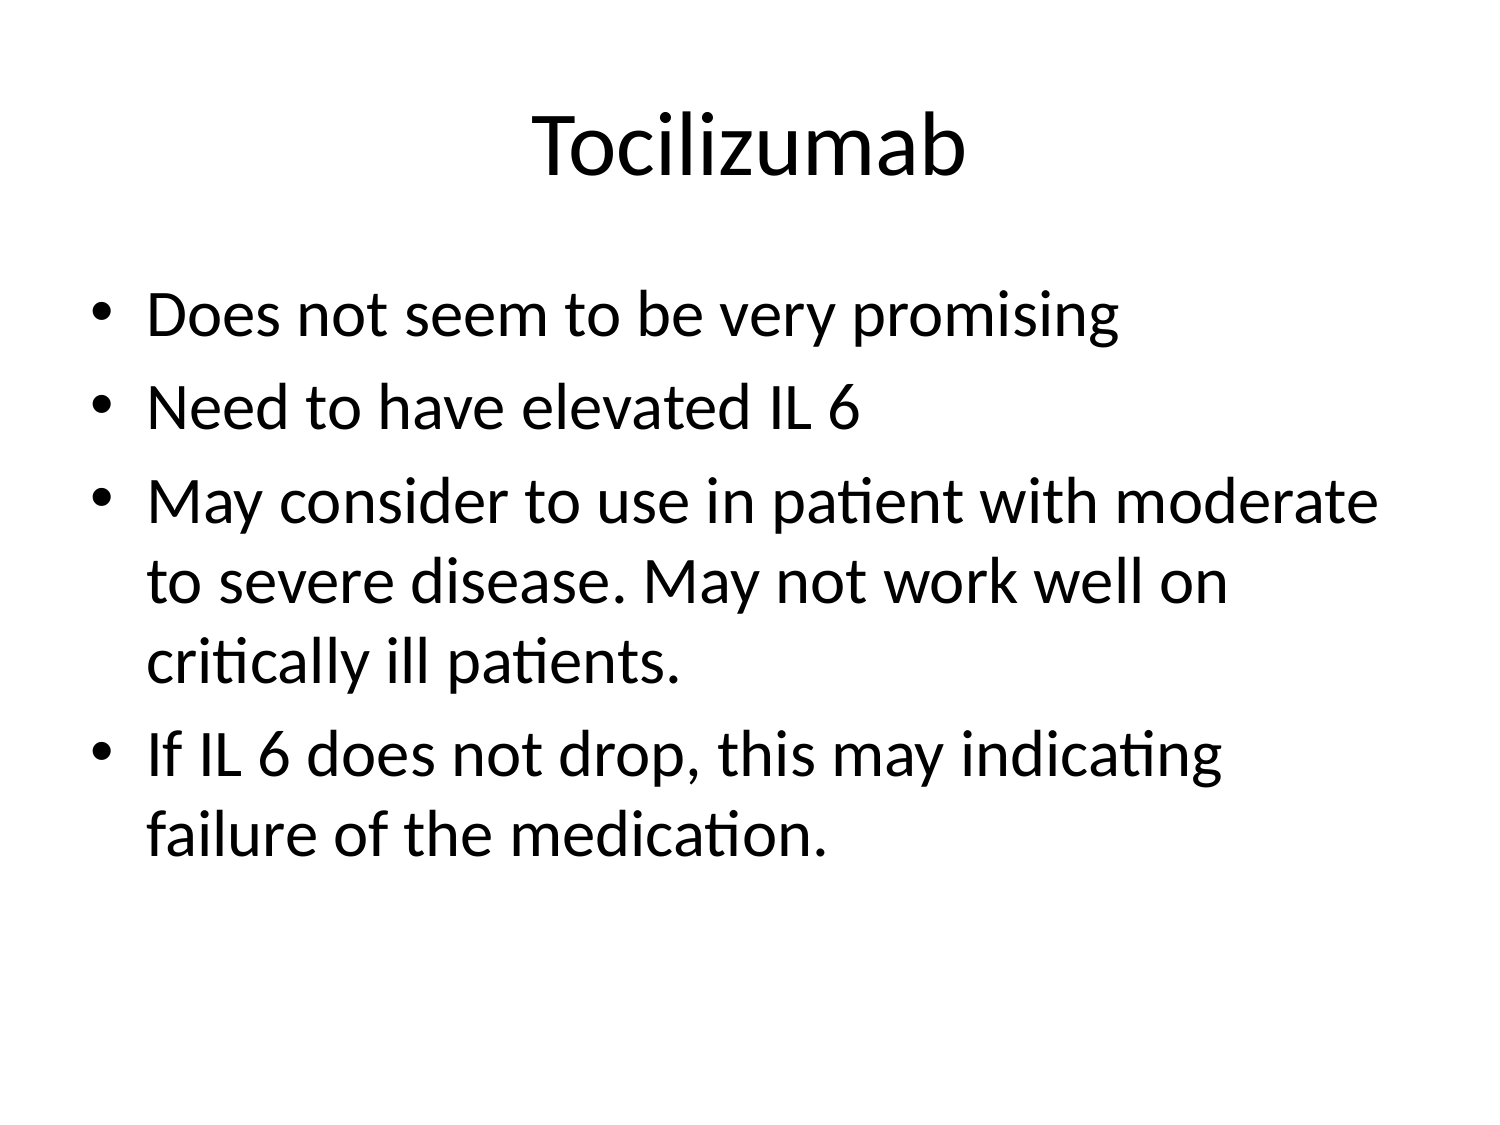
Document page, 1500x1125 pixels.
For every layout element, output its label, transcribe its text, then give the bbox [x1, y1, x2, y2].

list Does not seem to be very promising Need to have elevated IL 6 May consider to use in patient with moderate to severe disease. May not work well on critically ill patients. If IL 6 does not drop, this may indicating failure of the medication. [75, 262, 1425, 1005]
title Tocilizumab [75, 45, 1425, 233]
